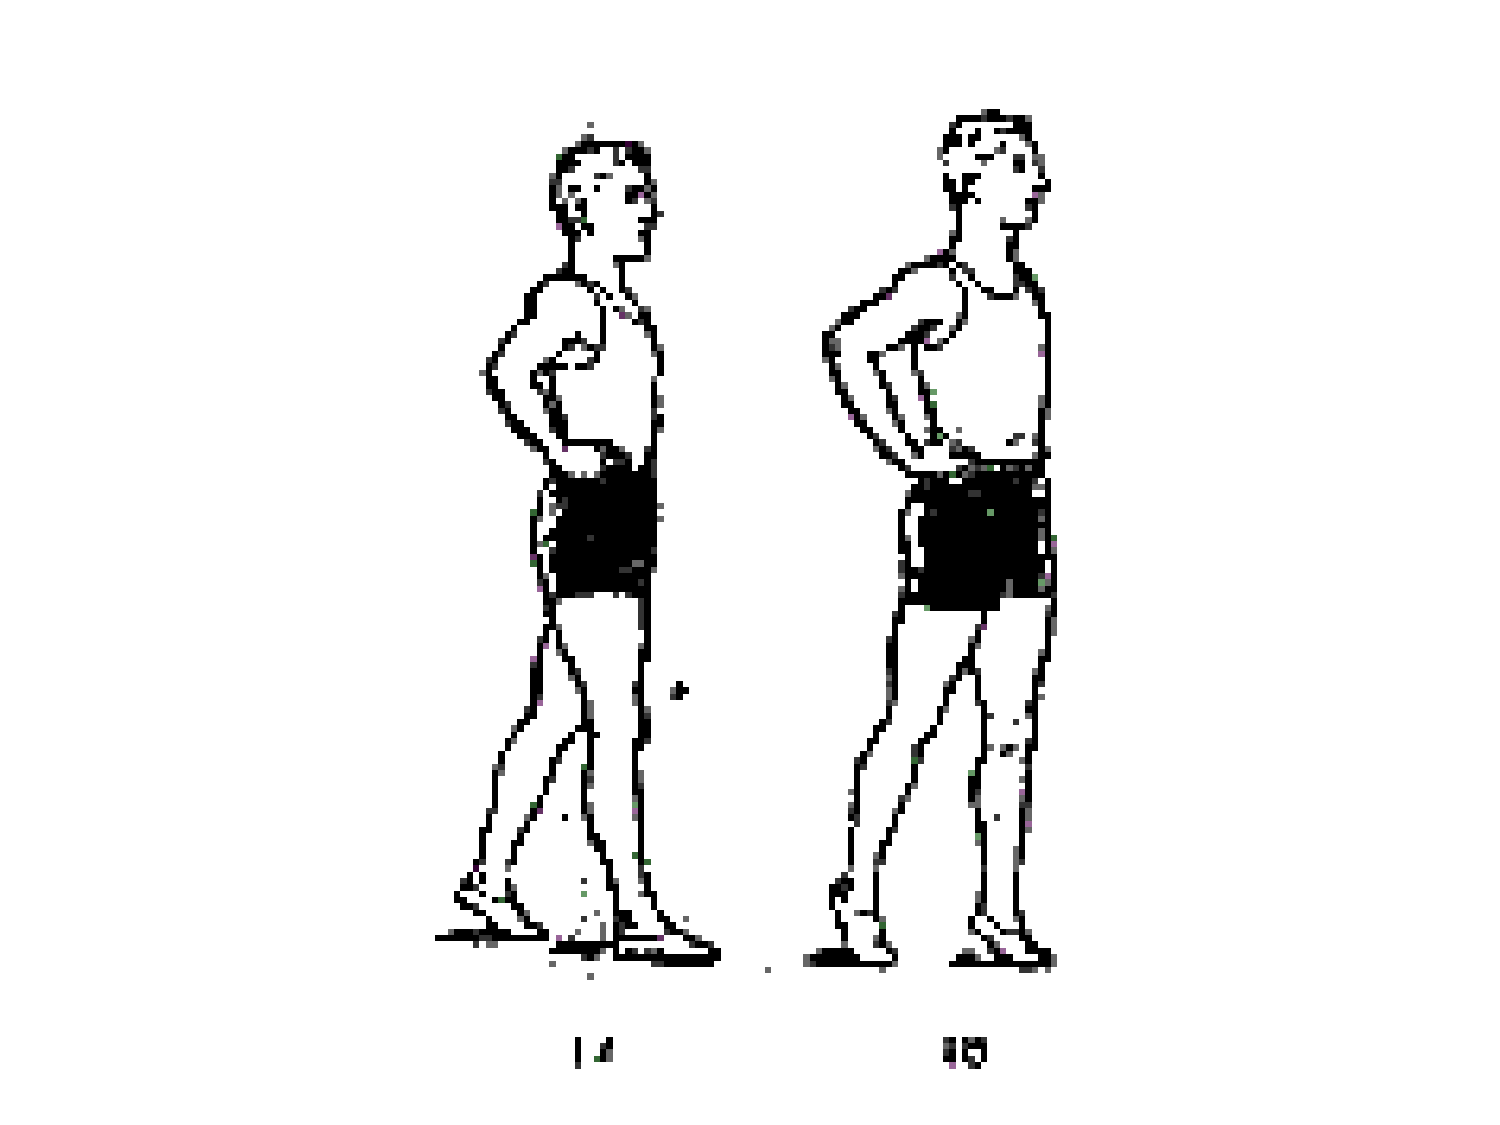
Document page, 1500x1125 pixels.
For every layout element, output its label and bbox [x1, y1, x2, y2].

picture [409, 46, 1173, 1125]
